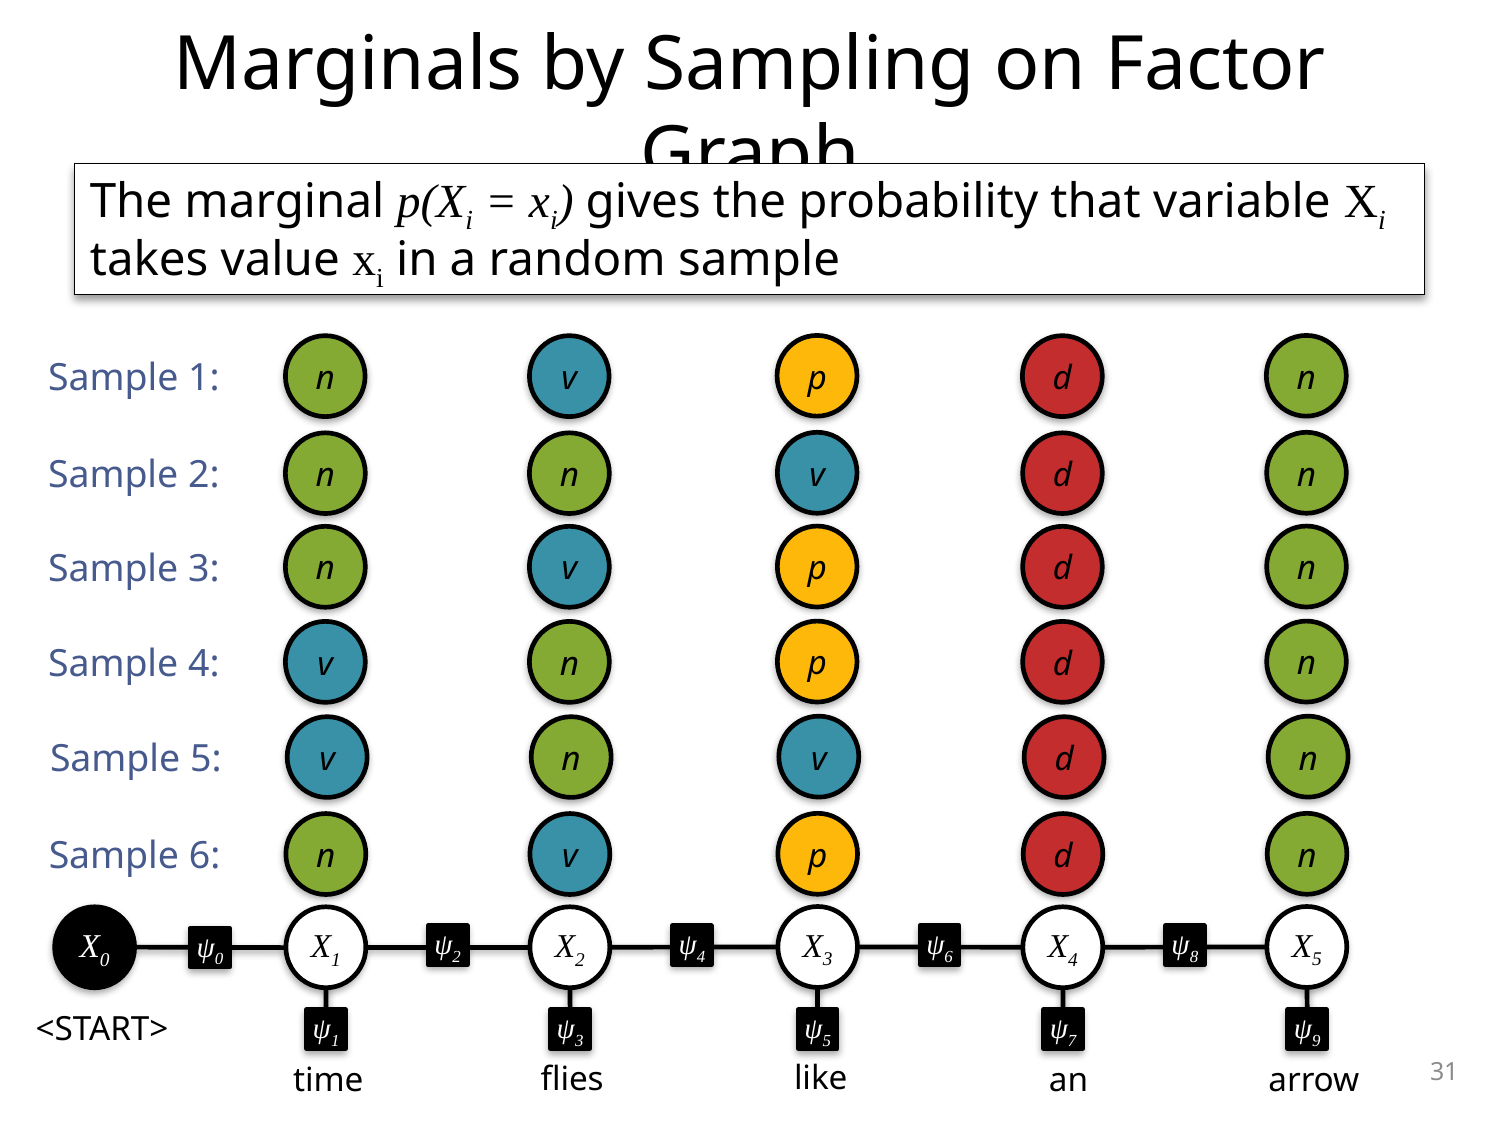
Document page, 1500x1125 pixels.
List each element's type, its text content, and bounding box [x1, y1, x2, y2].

text_box n [1265, 431, 1348, 515]
text_box Sample 4: [27, 621, 241, 702]
text_box n [528, 432, 611, 515]
text_box Sample 3: [27, 526, 241, 607]
text_box n [284, 432, 367, 515]
text_box d [1021, 620, 1104, 704]
text_box n [285, 812, 367, 896]
text_box n [284, 334, 366, 418]
text_box Sample 1: [27, 335, 241, 416]
text_box n [284, 525, 367, 609]
text_box n [1265, 620, 1348, 703]
text_box n [1267, 715, 1349, 798]
text_box v [284, 620, 367, 704]
text_box n [1266, 812, 1348, 896]
text_box v [286, 715, 368, 799]
text_box n [1265, 525, 1348, 608]
text_box The marginal p(Xi = xi) gives the probability that variable Xi takes value xi in a random sample [74, 163, 1425, 295]
text_box p [776, 620, 858, 703]
text_box d [1021, 334, 1104, 418]
text_box v [529, 812, 611, 896]
text_box d [1021, 432, 1104, 515]
text_box v [528, 334, 610, 418]
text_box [0, 906, 1422, 1105]
text_box v [528, 525, 611, 609]
text_box Sample 6: [27, 813, 242, 894]
text_box n [528, 620, 611, 704]
text_box n [530, 715, 612, 799]
text_box v [778, 715, 860, 798]
text_box v [776, 431, 858, 515]
text_box n [1265, 334, 1348, 417]
title Marginals by Sampling on Factor Graph [75, 45, 1425, 163]
text_box p [776, 525, 858, 608]
slide_number 31 [1427, 1042, 1474, 1103]
text_box d [1022, 812, 1104, 896]
text_box d [1023, 715, 1105, 799]
text_box Sample 2: [27, 432, 241, 513]
text_box d [1021, 525, 1104, 609]
text_box Sample 5: [29, 716, 243, 797]
text_box p [776, 334, 858, 417]
text_box p [777, 812, 859, 896]
